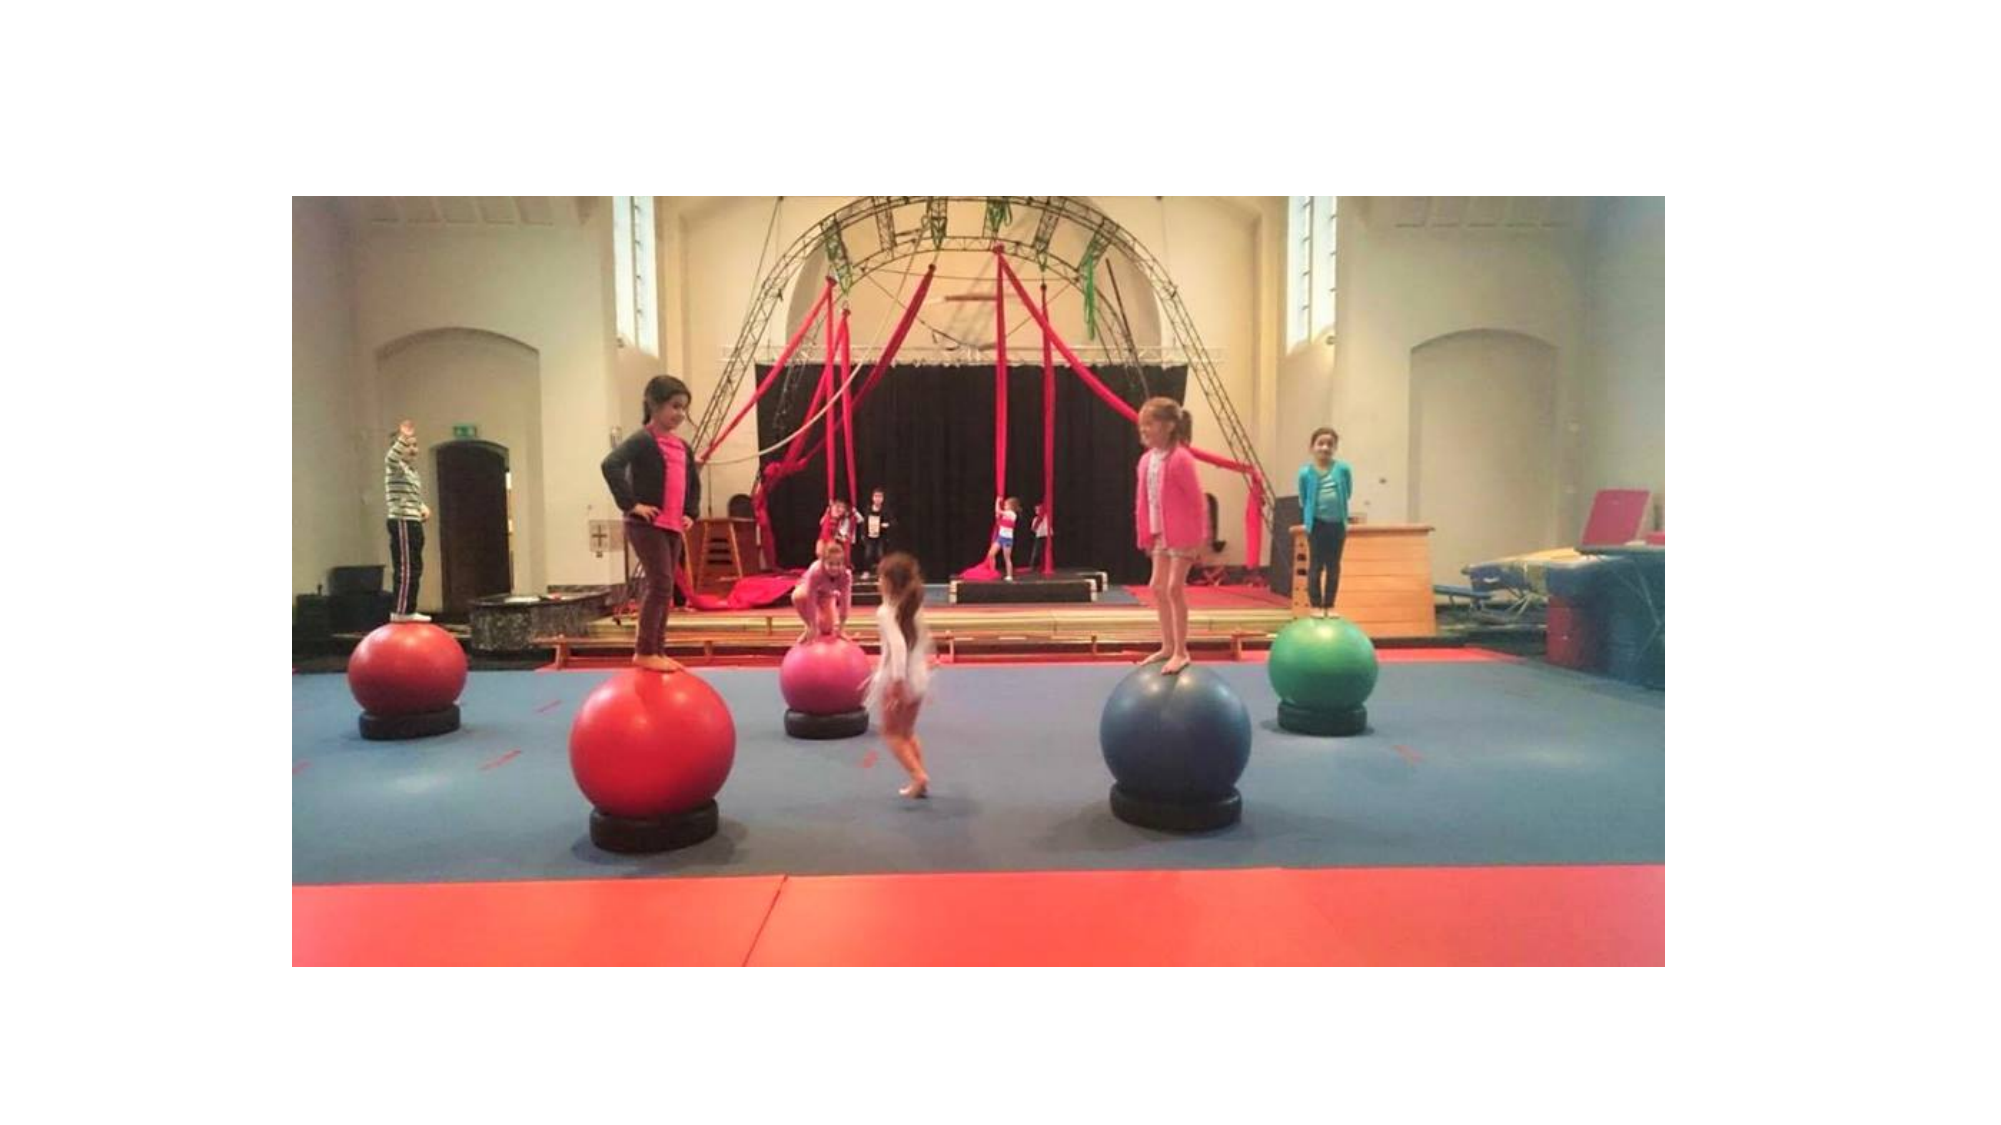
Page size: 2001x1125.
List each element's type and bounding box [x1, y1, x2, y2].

list [291, 196, 1665, 967]
